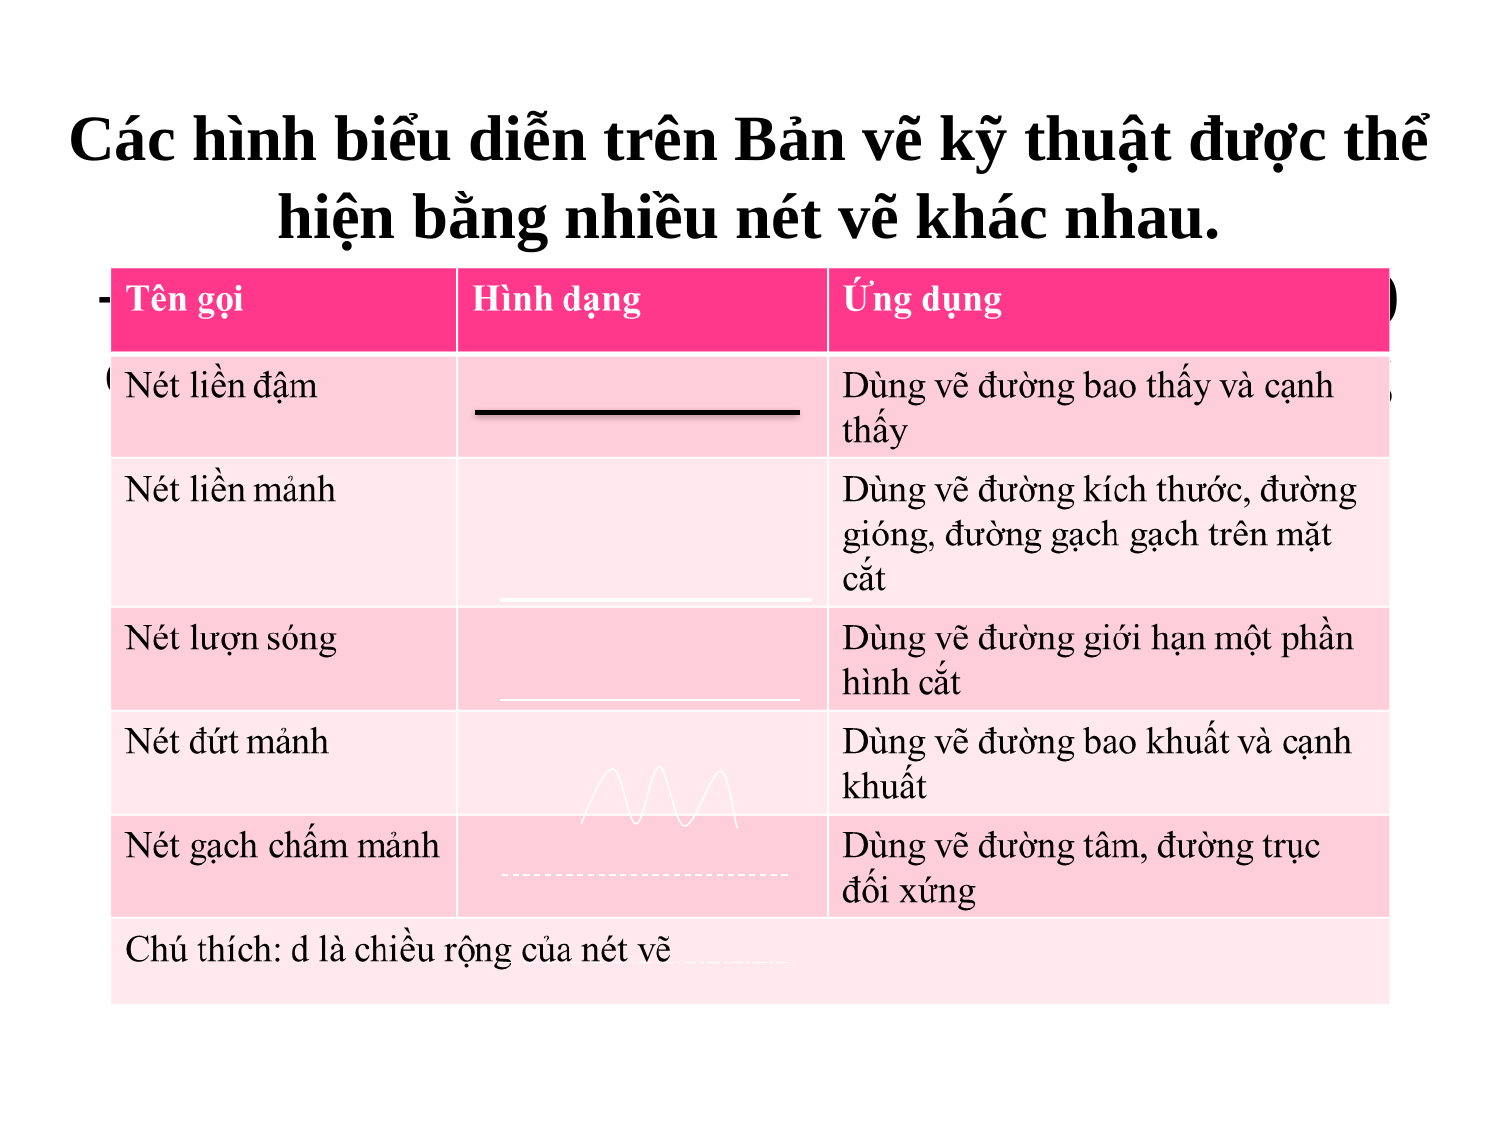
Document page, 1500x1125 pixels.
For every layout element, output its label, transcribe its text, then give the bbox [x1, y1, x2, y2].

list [110, 262, 1390, 1006]
title Các hình biểu diễn trên Bản vẽ kỹ thuật được thể hiện bằng nhiều nét vẽ khác nhau. - Theo TCVN 8 – 20: 2002 (ISO 128 – 20: 1996) quy định tên gọi, hình dạng, chiều rộng và ứng dụng của các nét vẽ như sau: [43, 87, 1457, 493]
